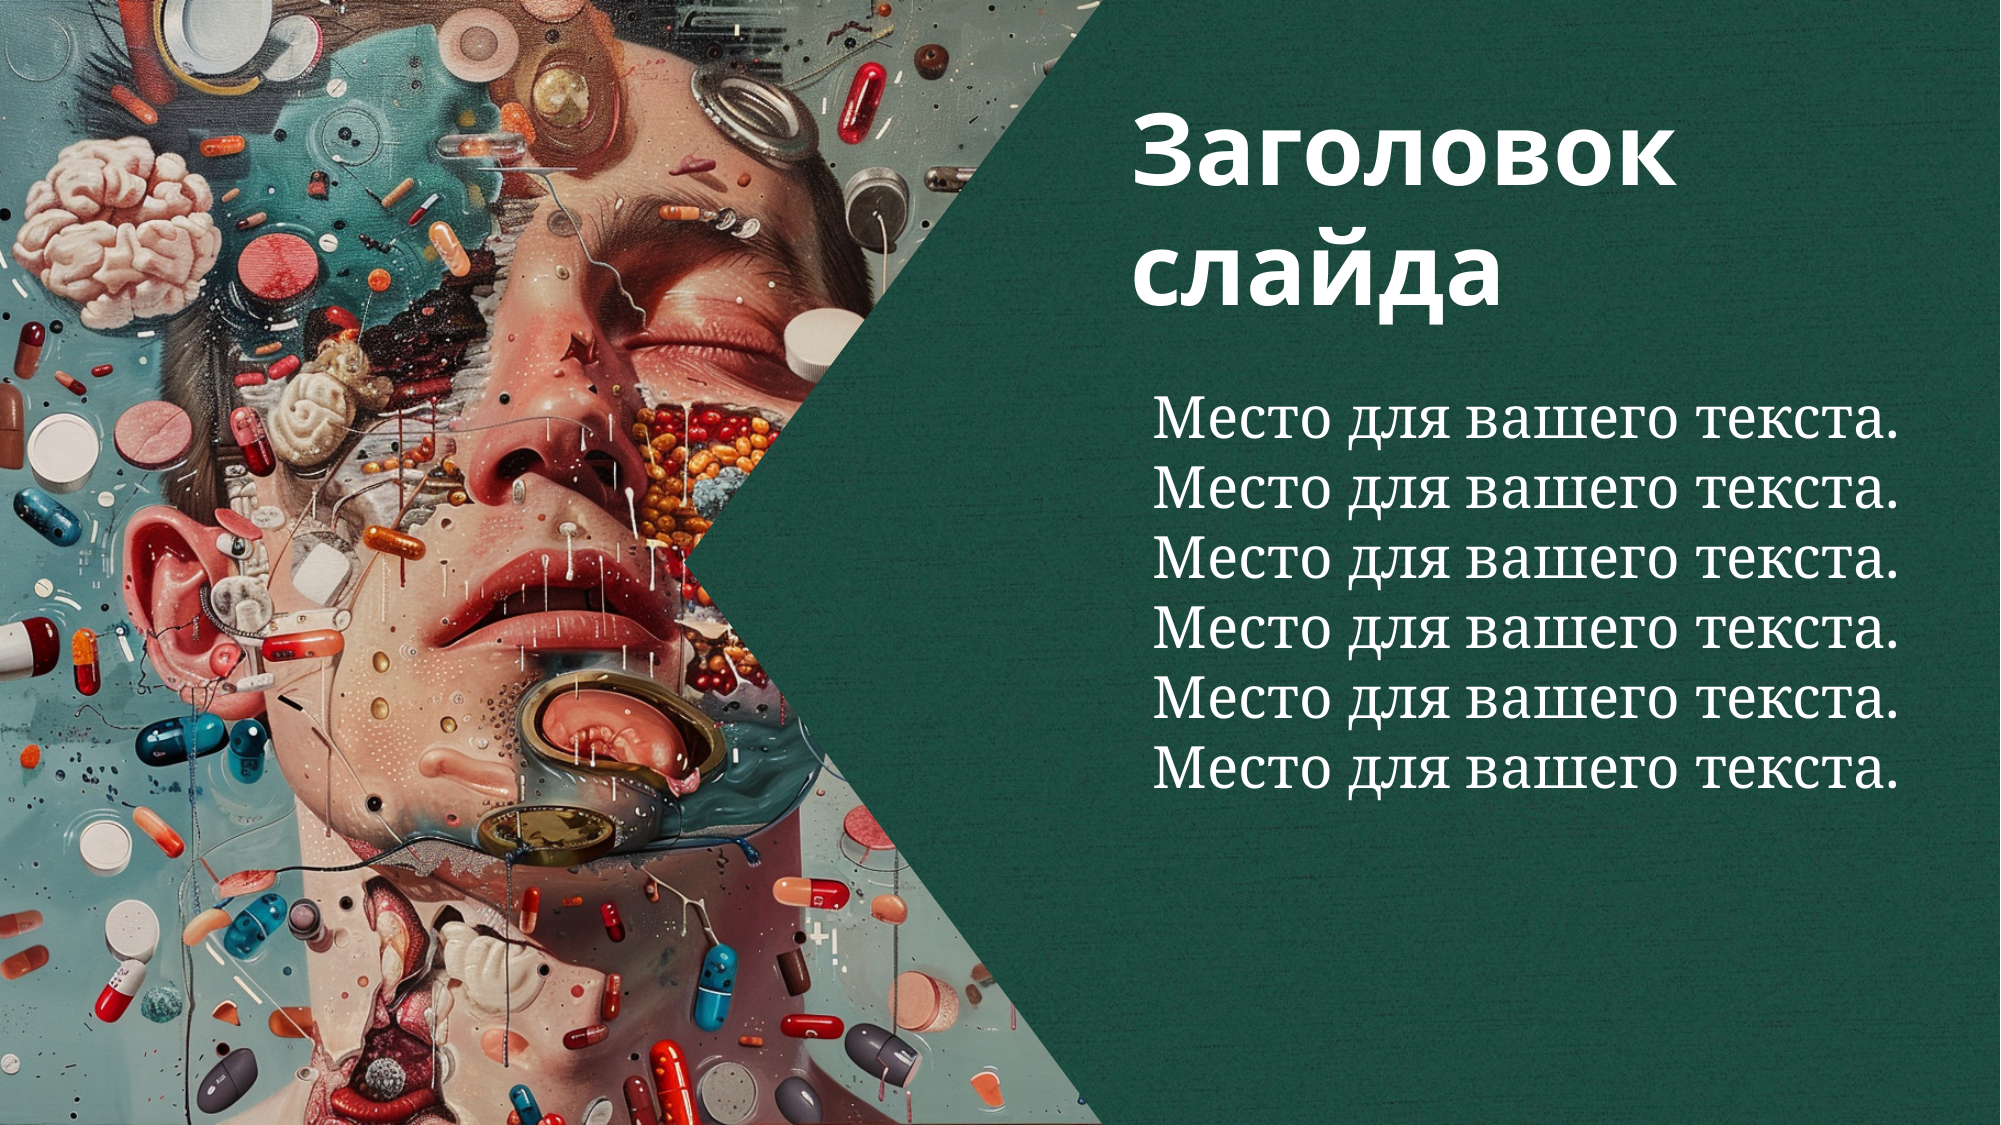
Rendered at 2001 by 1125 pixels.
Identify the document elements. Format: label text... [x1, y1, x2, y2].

picture [0, 0, 1103, 1125]
text_box Заголовок слайда [1115, 77, 1811, 333]
text_box Место для вашего текста. Место для вашего текста. Место для вашего текста. Место для вашего текста. Место для вашего текста. Место для вашего текста. [1103, 373, 1972, 878]
